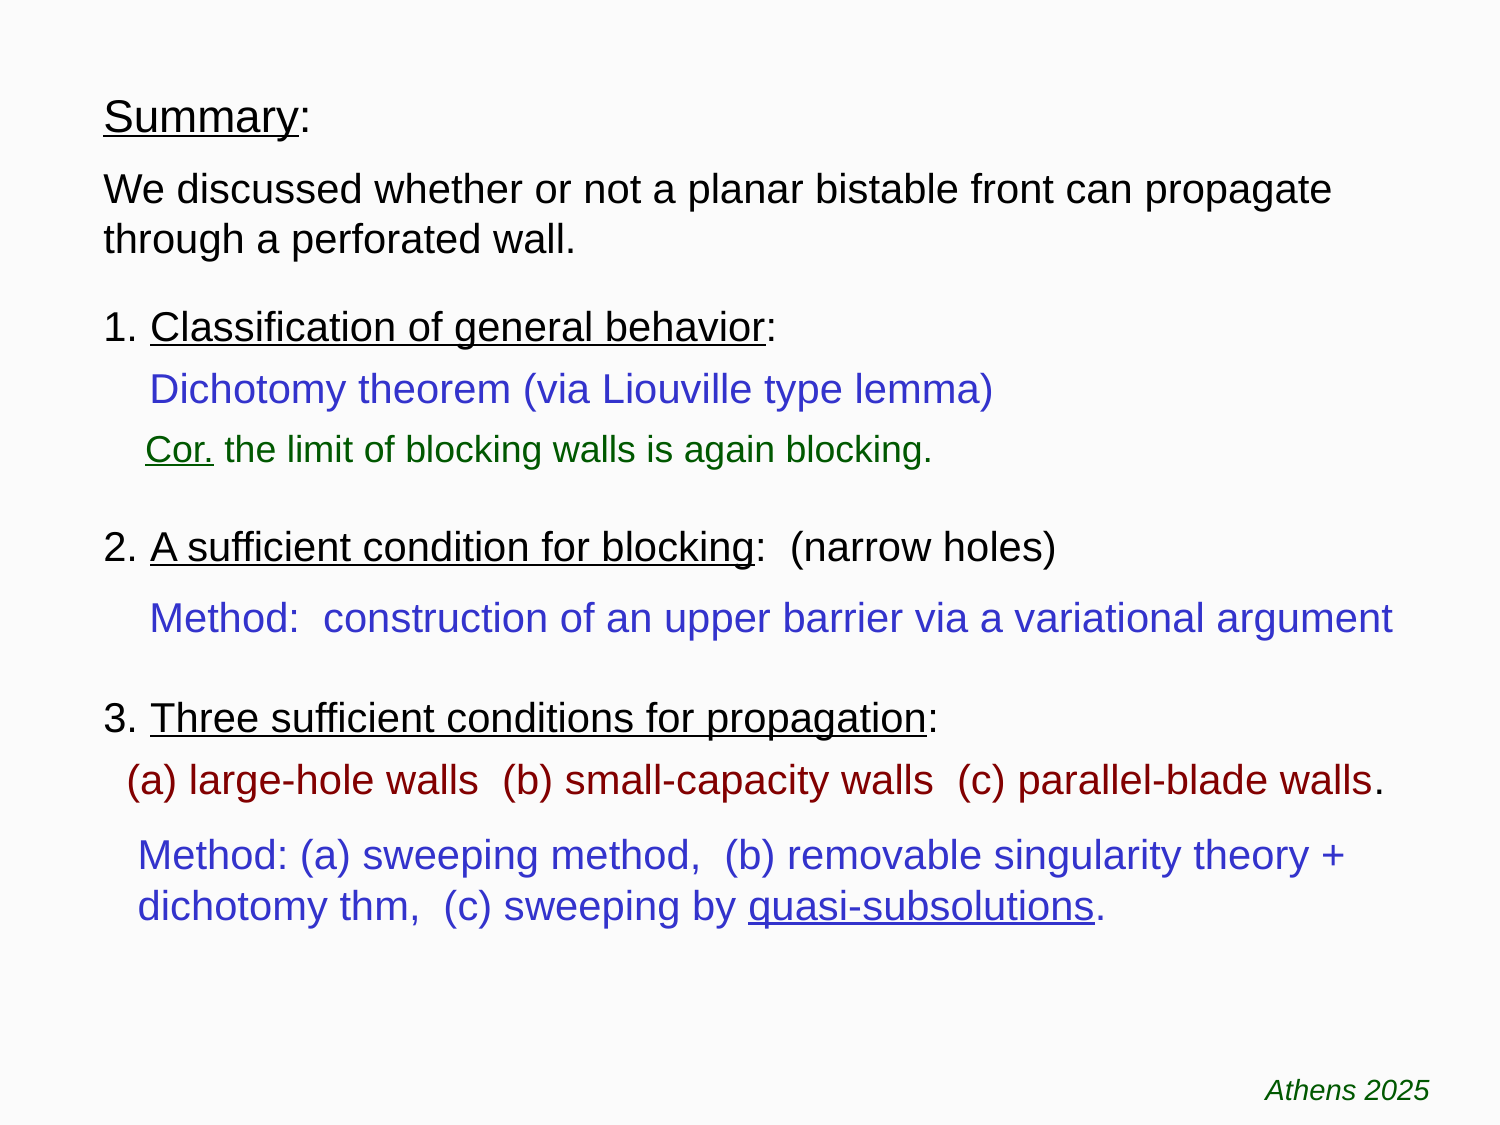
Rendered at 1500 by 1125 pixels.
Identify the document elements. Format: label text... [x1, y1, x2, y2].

footer Athens 2025 [1222, 1063, 1473, 1106]
text_box Summary: We discussed whether or not a planar bistable front can propagate through a perforated wall. Classification of general behavior: Dichotomy theorem (via Liouville type lemma) Cor. the limit of blocking walls is again blocking. A sufficient condition for blocking: (narrow holes) Method: construction of an upper barrier via a variational argument Three sufficient conditions for propagation: (a) large-hole walls (b) small-capacity walls (c) parallel-blade walls. Method: (a) sweeping method, (b) removable singularity theory + dichotomy thm, (c) sweeping by quasi-subsolutions. [88, 78, 1436, 936]
